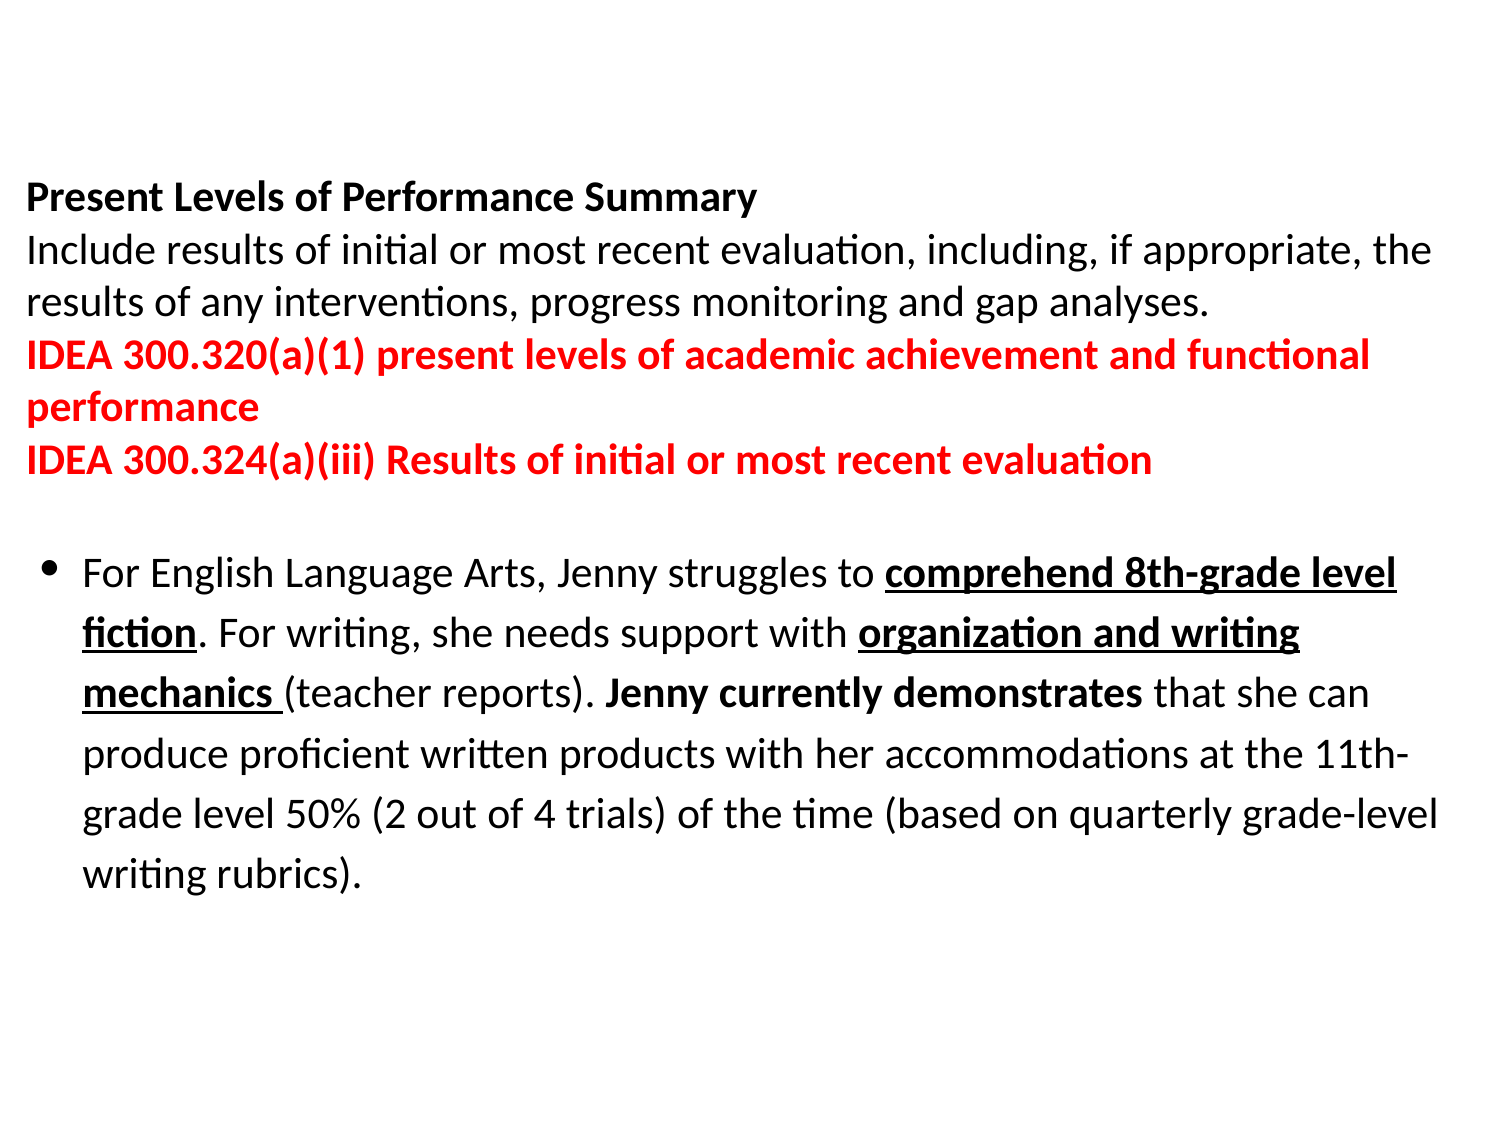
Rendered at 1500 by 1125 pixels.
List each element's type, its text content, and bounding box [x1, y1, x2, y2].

text_box Present Levels of Performance Summary Include results of initial or most recent evaluation, including, if appropriate, the results of any interventions, progress monitoring and gap analyses. IDEA 300.320(a)(1) present levels of academic achievement and functional performance IDEA 300.324(a)(iii) Results of initial or most recent evaluation For English Language Arts, Jenny struggles to comprehend 8th-grade level fiction. For writing, she needs support with organization and writing mechanics (teacher reports). Jenny currently demonstrates that she can produce proficient written products with her accommodations at the 11th-grade level 50% (2 out of 4 trials) of the time (based on quarterly grade-level writing rubrics). [14, 156, 1466, 1028]
